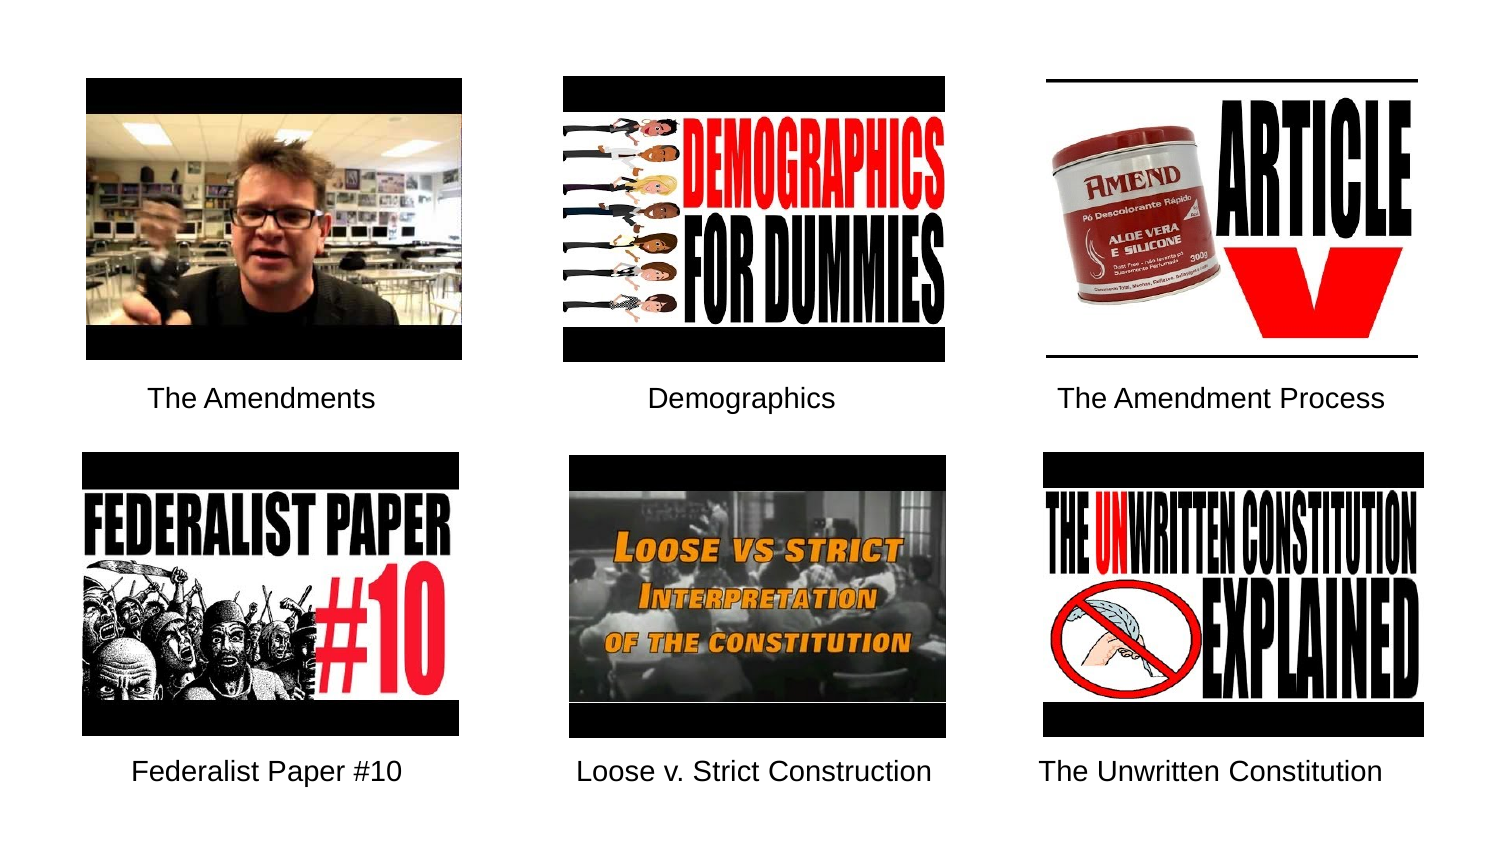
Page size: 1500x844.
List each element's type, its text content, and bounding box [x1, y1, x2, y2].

text_box Federalist Paper #10 Loose v. Strict Construction The Unwritten Constitution [82, 737, 1423, 775]
picture [1043, 451, 1424, 738]
picture [563, 75, 945, 362]
picture [82, 452, 460, 736]
picture [569, 455, 946, 739]
text_box The Amendments Demographics The Amendment Process [82, 363, 1423, 401]
picture [86, 78, 462, 360]
picture [1046, 79, 1419, 359]
